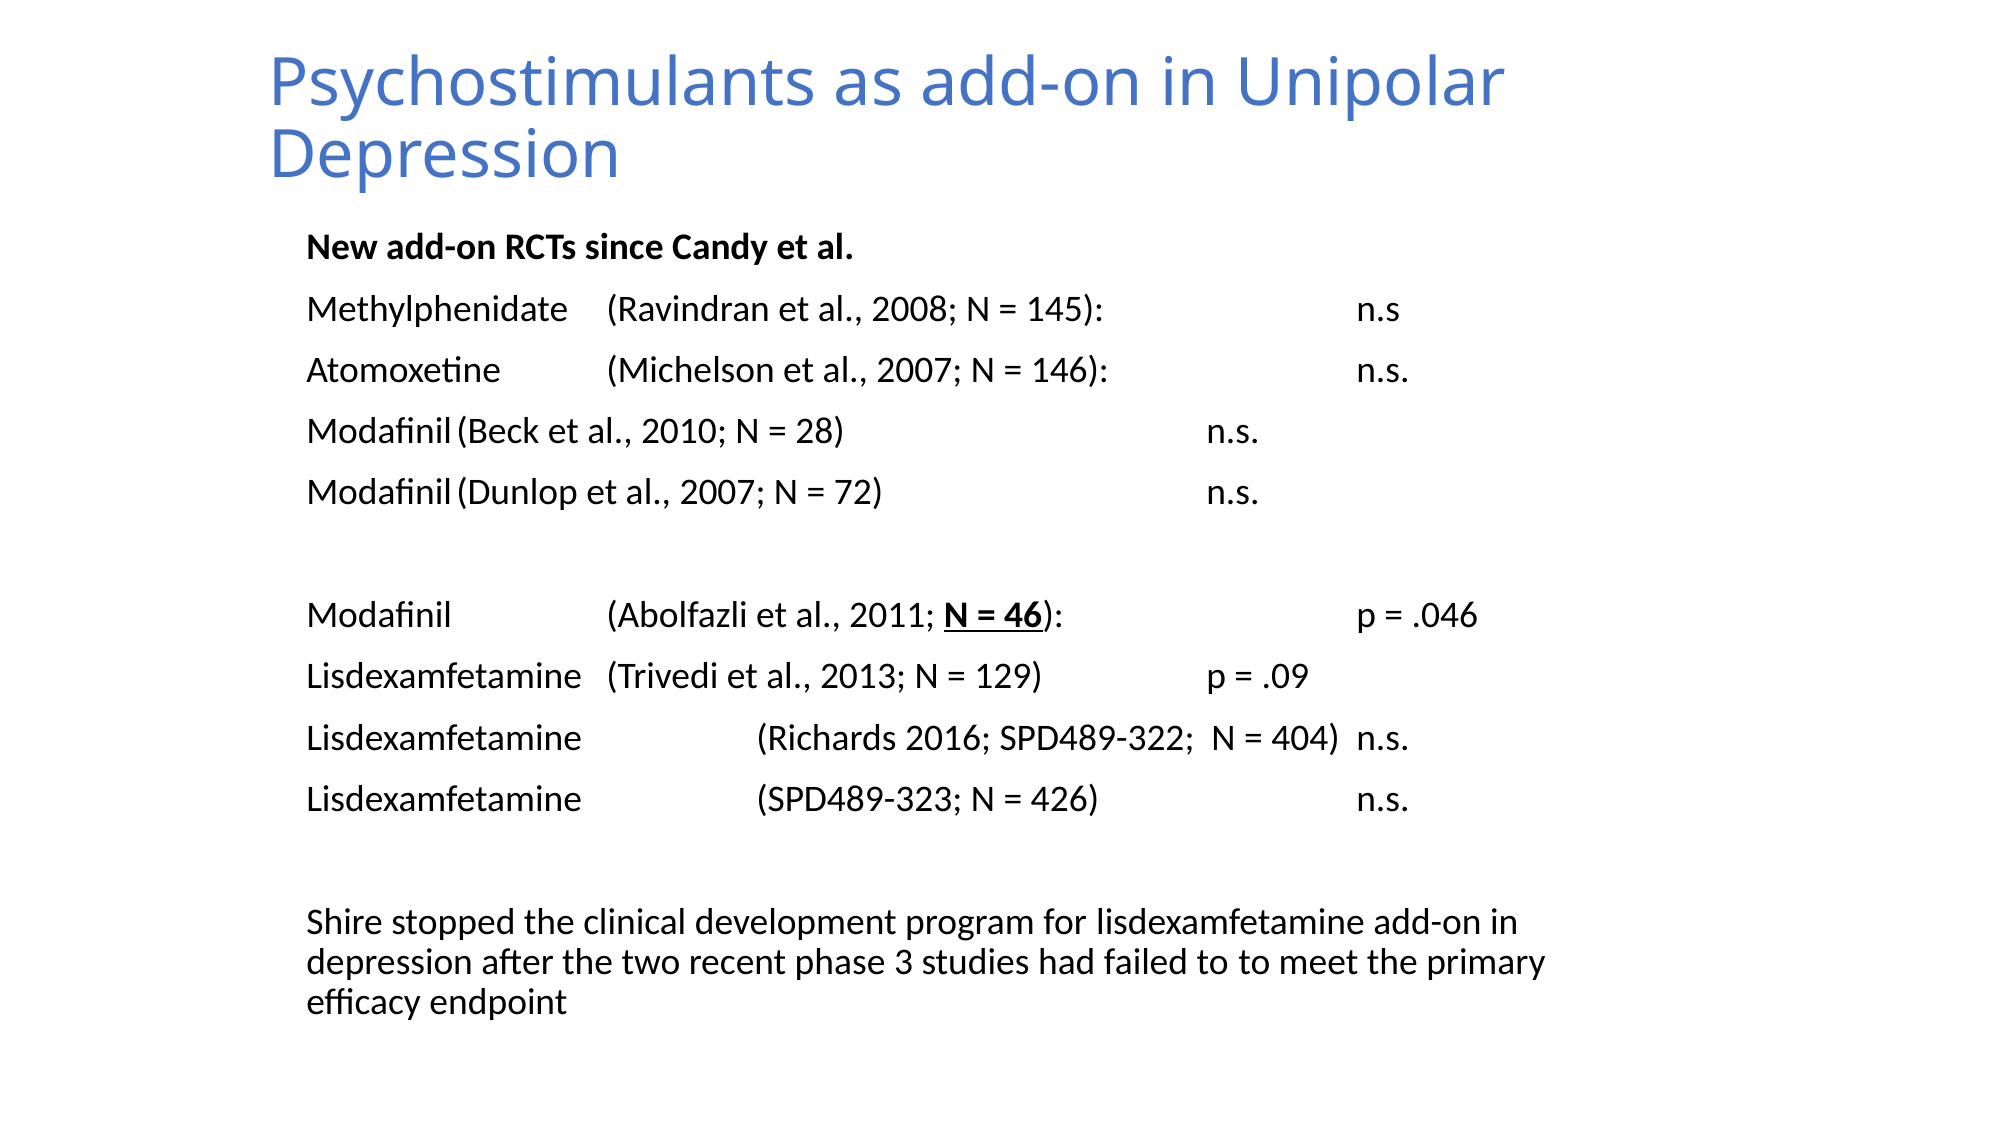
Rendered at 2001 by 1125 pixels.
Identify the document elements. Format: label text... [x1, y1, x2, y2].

title Psychostimulants as add-on in Unipolar Depression [253, 101, 1695, 218]
list New add-on RCTs since Candy et al. Methylphenidate (Ravindran et al., 2008; N = 145): n.s Atomoxetine (Michelson et al., 2007; N = 146): n.s. Modafinil (Beck et al., 2010; N = 28) n.s. Modafinil (Dunlop et al., 2007; N = 72) n.s. Modafinil (Abolfazli et al., 2011; N = 46): p = .046 Lisdexamfetamine (Trivedi et al., 2013; N = 129) p = .09 Lisdexamfetamine (Richards 2016; SPD489-322; N = 404) n.s. Lisdexamfetamine (SPD489-323; N = 426) n.s. Shire stopped the clinical development program for lisdexamfetamine add-on in depression after the two recent phase 3 studies had failed to to meet the primary efficacy endpoint [291, 219, 1677, 1035]
